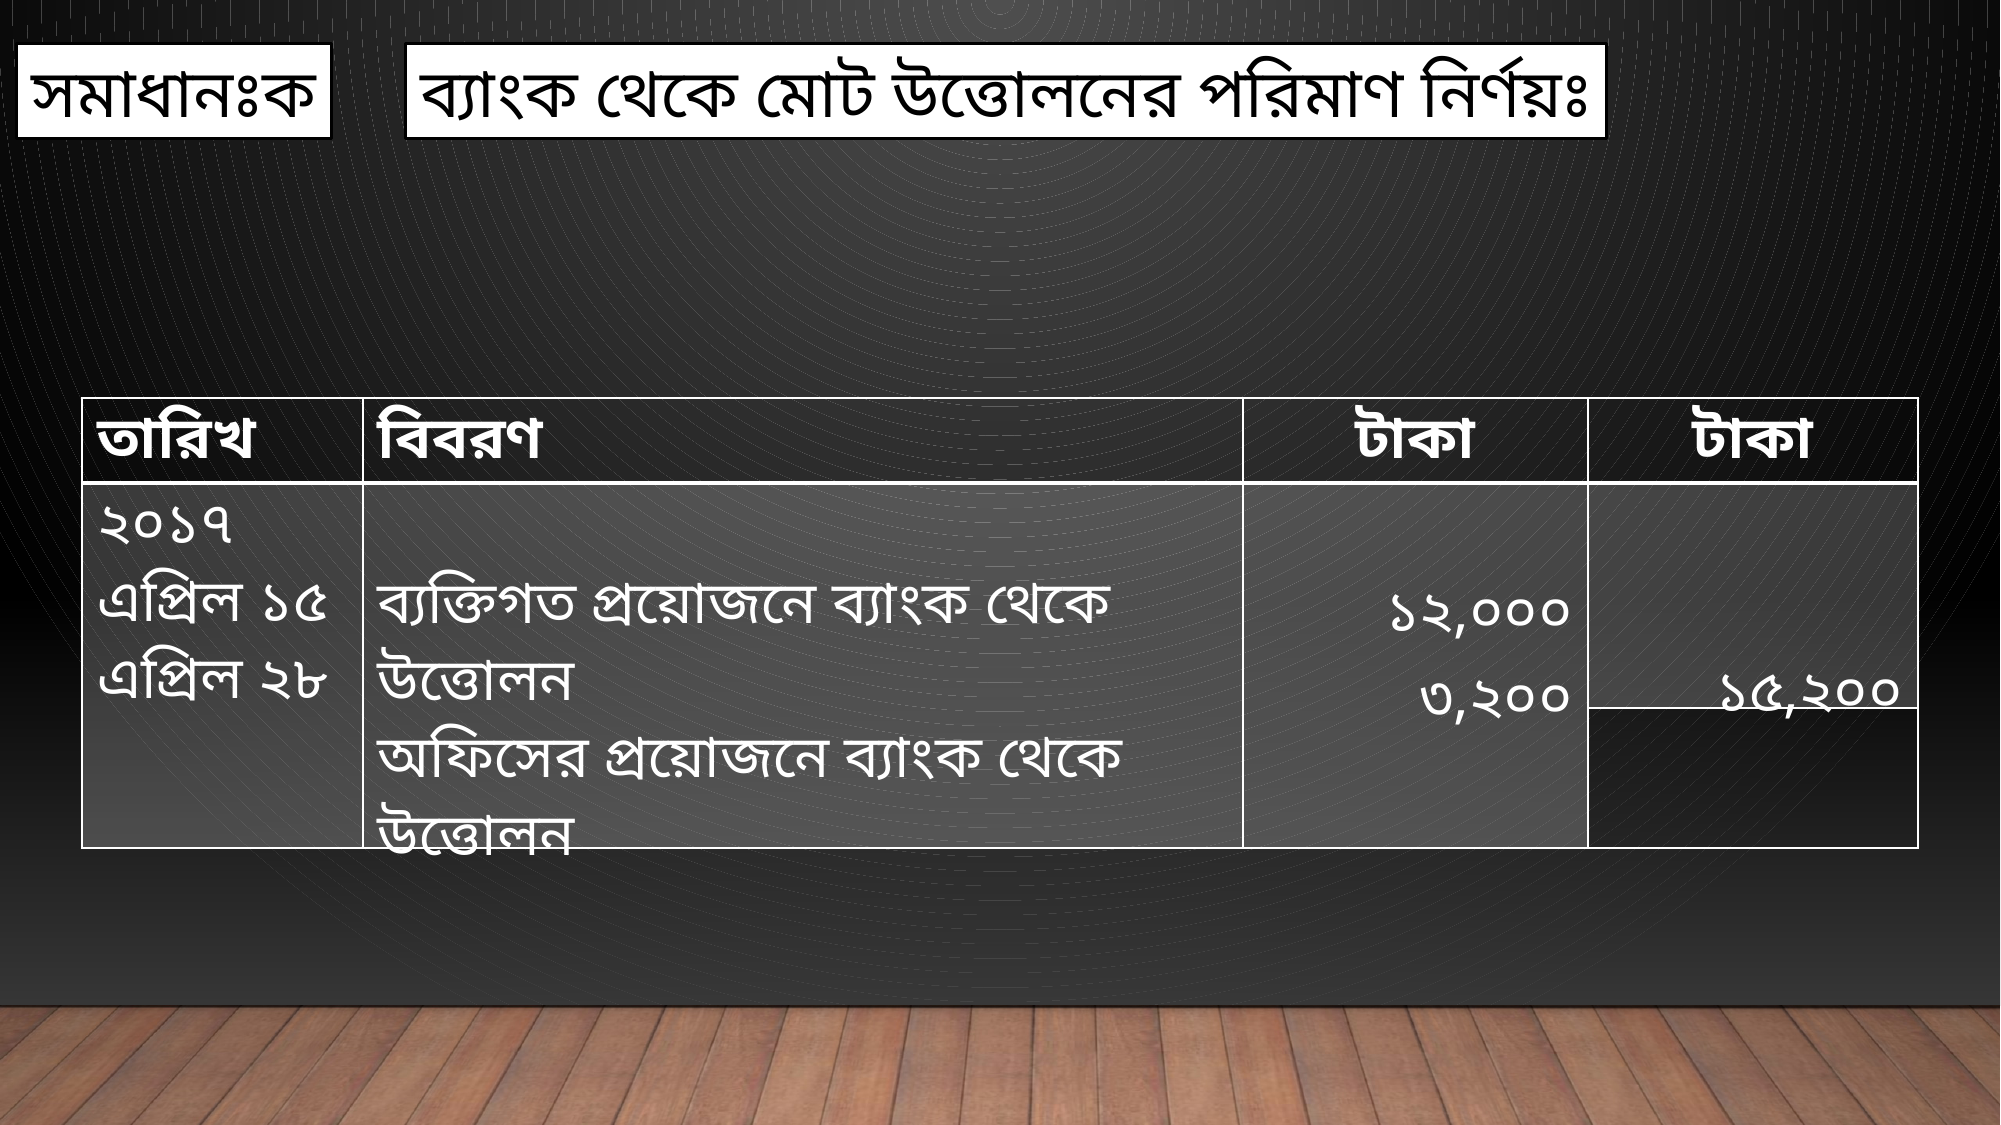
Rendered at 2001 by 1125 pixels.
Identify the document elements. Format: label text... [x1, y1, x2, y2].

table_cell [1589, 709, 1917, 847]
table_header টাকা [1589, 399, 1917, 481]
table_header টাকা [1244, 399, 1587, 481]
table_header বিবরণ [364, 399, 1242, 481]
table_cell ২০১৭ এপ্রিল ১৫ এপ্রিল ২৮ [83, 485, 362, 847]
text_box ব্যাংক থেকে মোট উত্তোলনের পরিমাণ নির্ণয়ঃ [404, 42, 1608, 140]
table_cell ১২,০০০ ৩,২০০ [1244, 485, 1587, 847]
table_cell ১৫,২০০ [1589, 485, 1917, 707]
picture [0, 1005, 2000, 1125]
table_cell ব্যক্তিগত প্রয়োজনে ব্যাংক থেকে উত্তোলন অফিসের প্রয়োজনে ব্যাংক থেকে উত্তোলন [364, 485, 1242, 847]
table_header তারিখ [83, 399, 362, 481]
text_box সমাধানঃক [15, 42, 333, 140]
